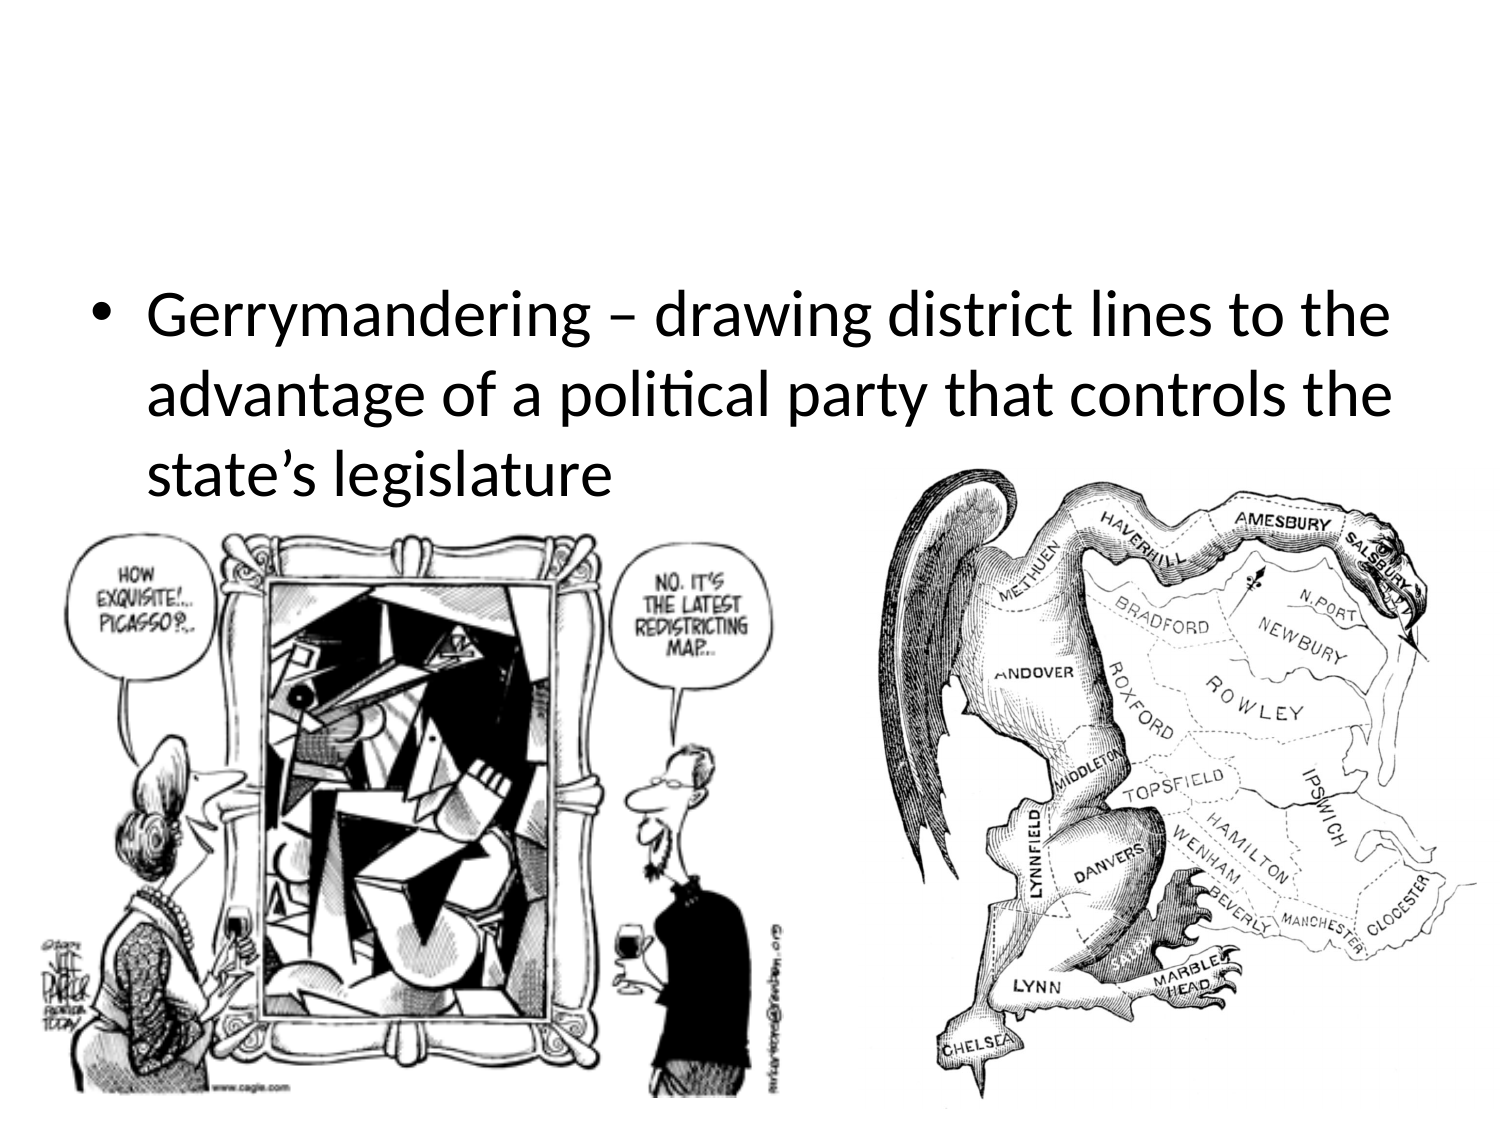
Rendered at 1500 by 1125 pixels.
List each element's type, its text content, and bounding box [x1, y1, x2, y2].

picture [36, 530, 784, 1098]
picture [857, 468, 1500, 1109]
list Gerrymandering – drawing district lines to the advantage of a political party that controls the state’s legislature [75, 262, 1425, 1005]
